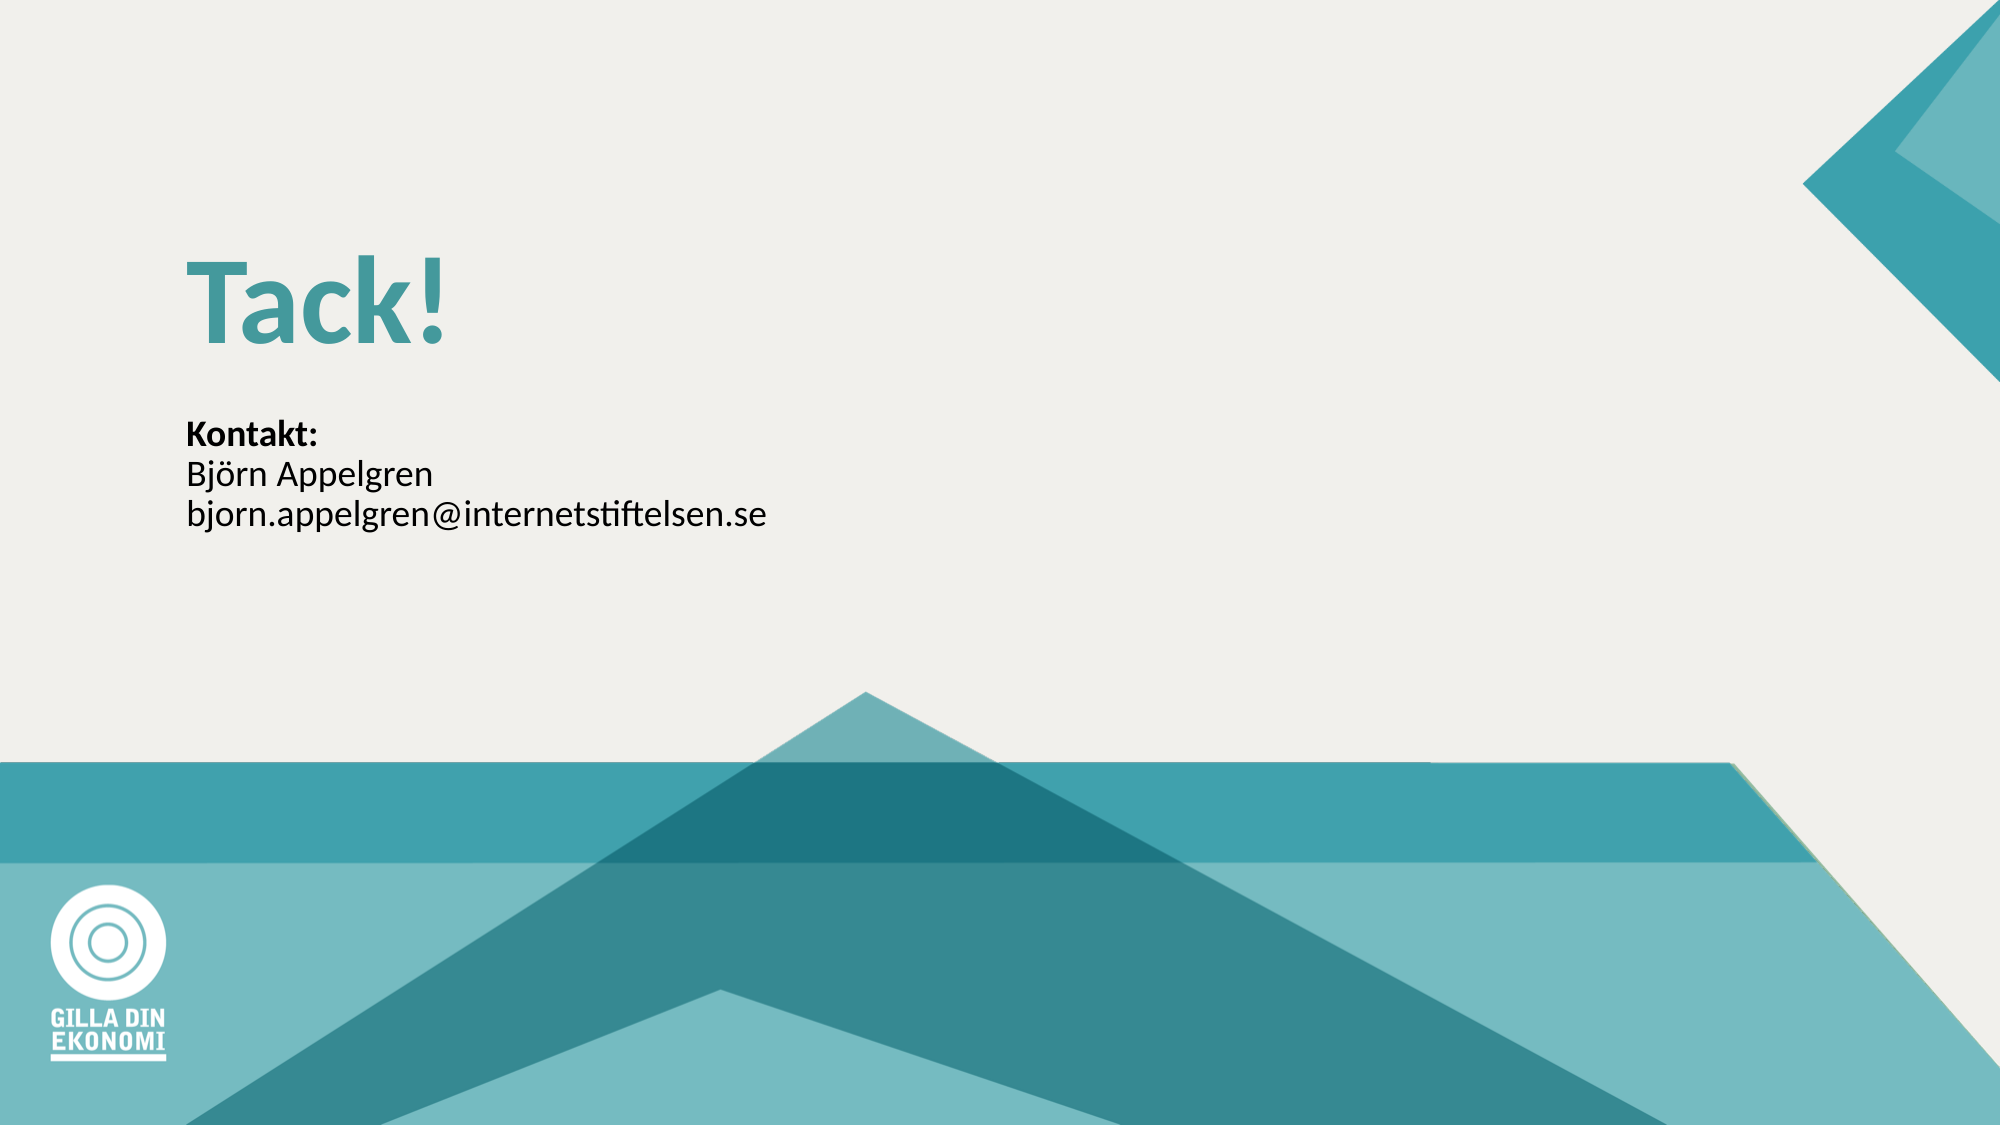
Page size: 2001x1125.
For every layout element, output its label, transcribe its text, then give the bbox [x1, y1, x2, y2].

title Tack! [171, 227, 1672, 406]
picture [1617, 0, 2000, 382]
subtitle Kontakt: Björn Appelgren bjorn.appelgren@internetstiftelsen.se [171, 406, 1672, 678]
picture [0, 661, 2000, 1125]
